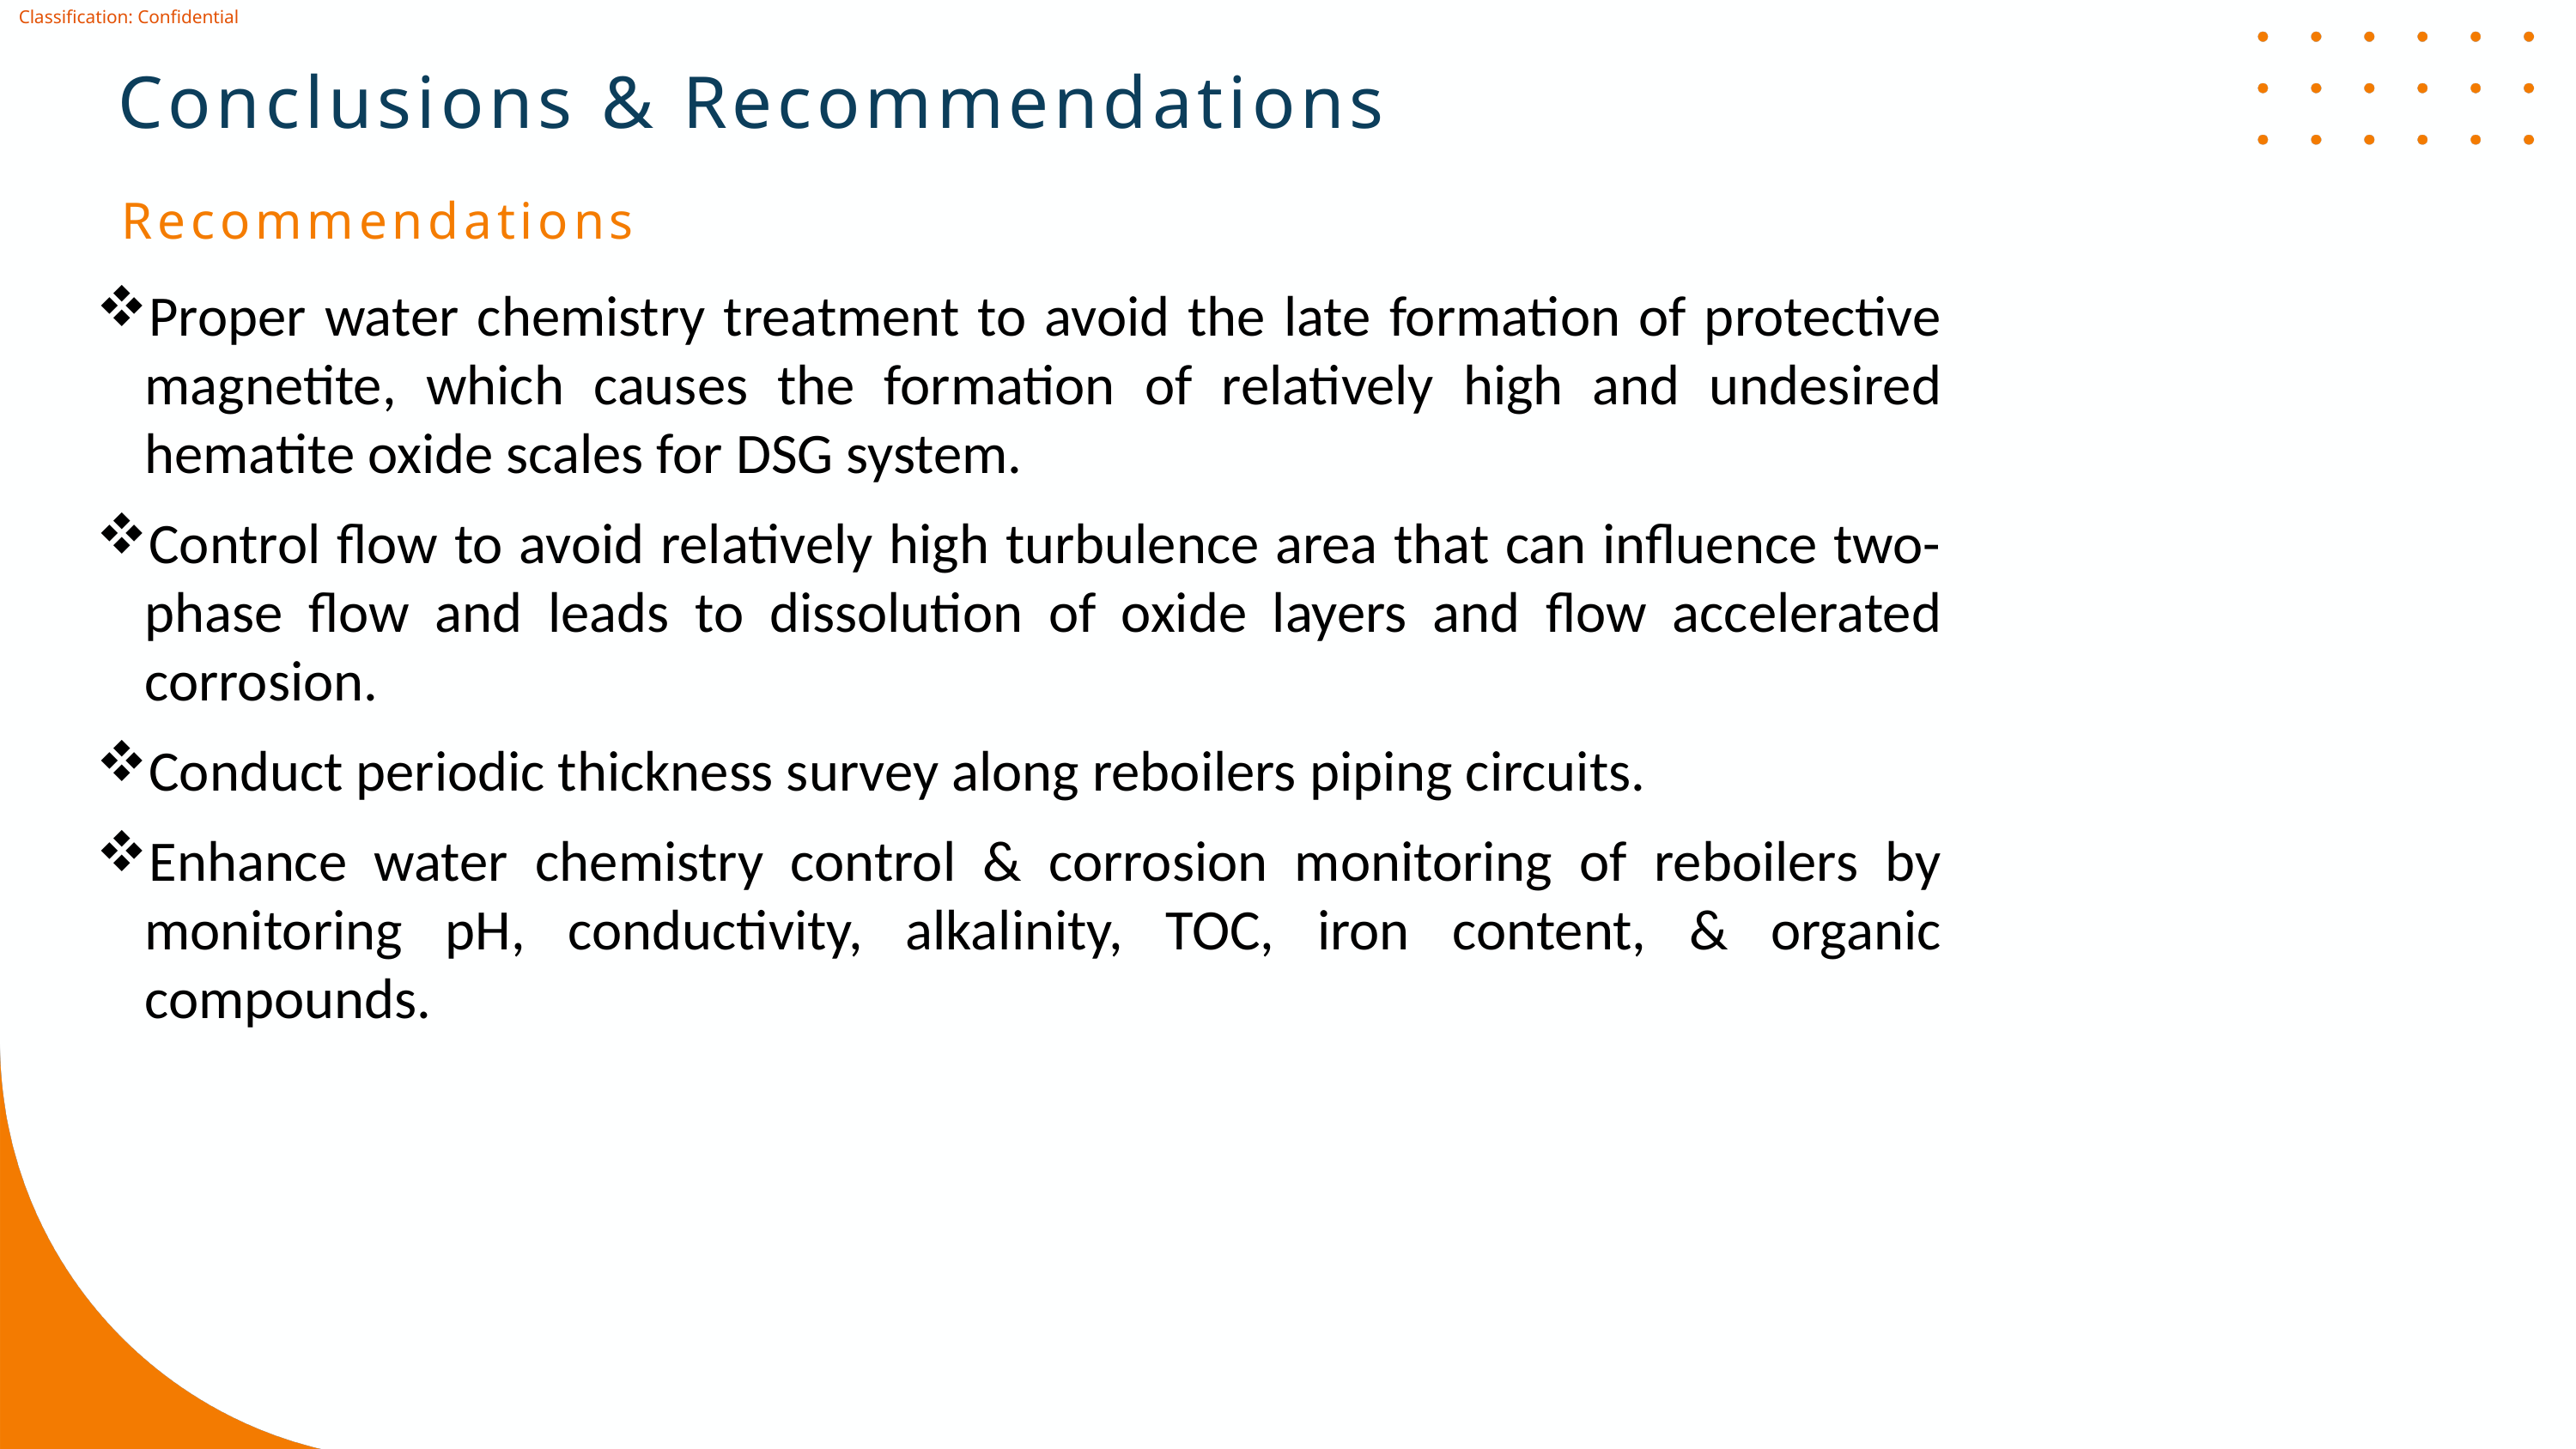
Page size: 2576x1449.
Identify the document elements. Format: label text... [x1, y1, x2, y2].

text_box Conclusions & Recommendations [118, 52, 1696, 143]
text_box [0, 0, 2576, 64]
text_box Proper water chemistry treatment to avoid the late formation of protective magnetite, which causes the formation of relatively high and undesired hematite oxide scales for DSG system. Control flow to avoid relatively high turbulence area that can influence two-phase flow and leads to dissolution of oxide layers and flow accelerated corrosion. Conduct periodic thickness survey along reboilers piping circuits. Enhance water chemistry control & corrosion monitoring of reboilers by monitoring pH, conductivity, alkalinity, TOC, iron content, & organic compounds. [96, 278, 1943, 1030]
text_box Recommendations [108, 183, 647, 256]
text_box [0, 1043, 417, 1449]
text_box [2257, 64, 2576, 145]
